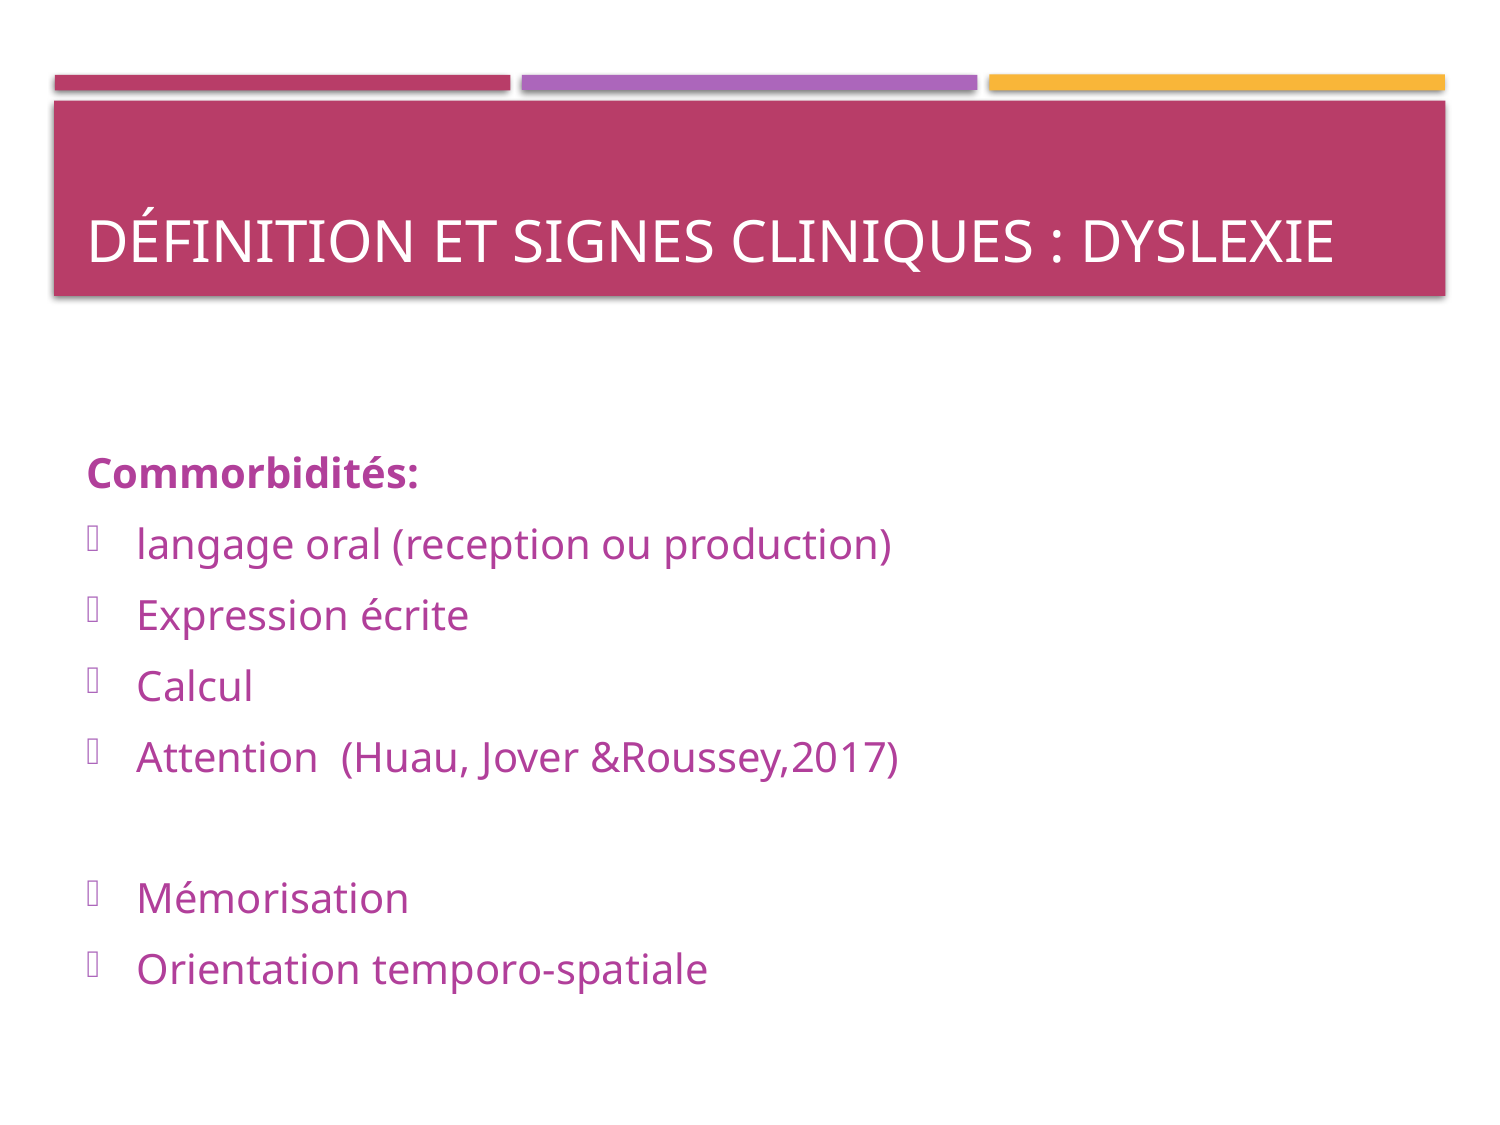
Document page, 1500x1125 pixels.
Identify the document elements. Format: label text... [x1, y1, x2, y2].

list Commorbidités: langage oral (reception ou production) Expression écrite Calcul Attention (Huau, Jover &Roussey,2017) Mémorisation Orientation temporo-spatiale [71, 357, 1429, 1083]
title Définition et signes cliniques : Dyslexie [71, 115, 1429, 282]
